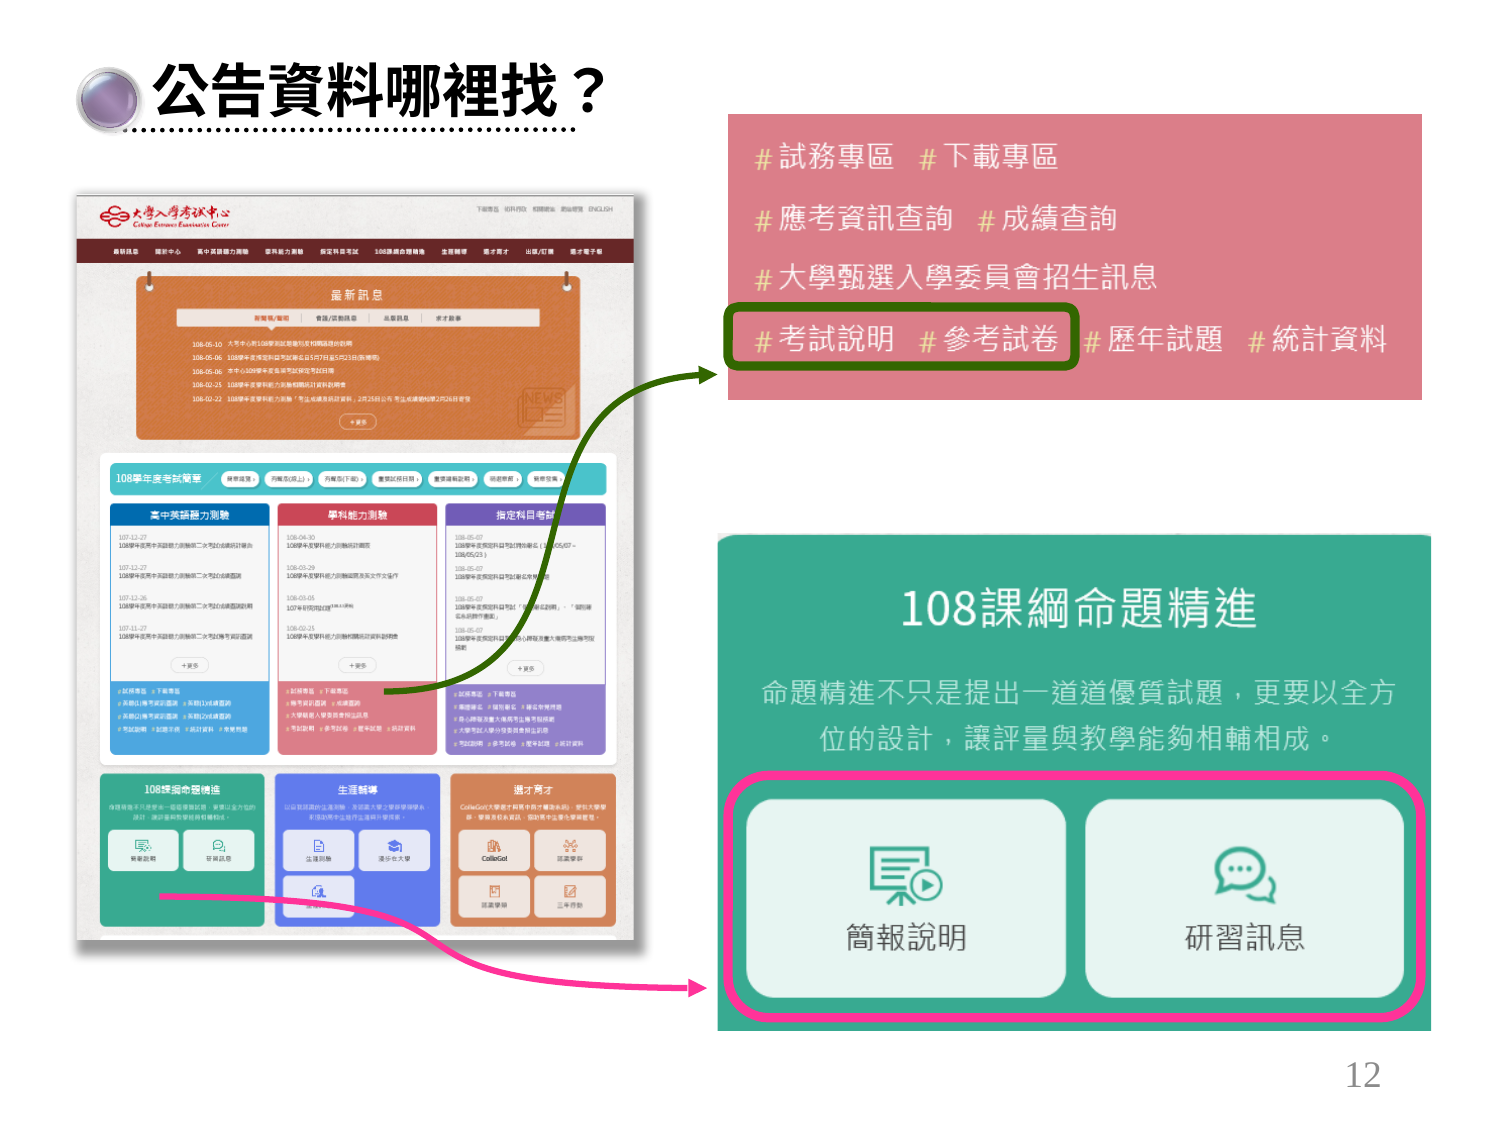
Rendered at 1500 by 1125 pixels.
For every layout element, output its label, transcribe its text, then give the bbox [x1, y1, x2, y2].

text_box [76, 67, 581, 133]
text_box 公告資料哪裡找？ [136, 46, 589, 132]
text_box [383, 374, 718, 692]
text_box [717, 532, 1432, 1031]
picture [71, 91, 76, 100]
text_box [728, 113, 1422, 400]
picture [76, 194, 634, 940]
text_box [159, 896, 708, 989]
slide_number 12 [1059, 1042, 1397, 1103]
picture [107, 62, 116, 67]
